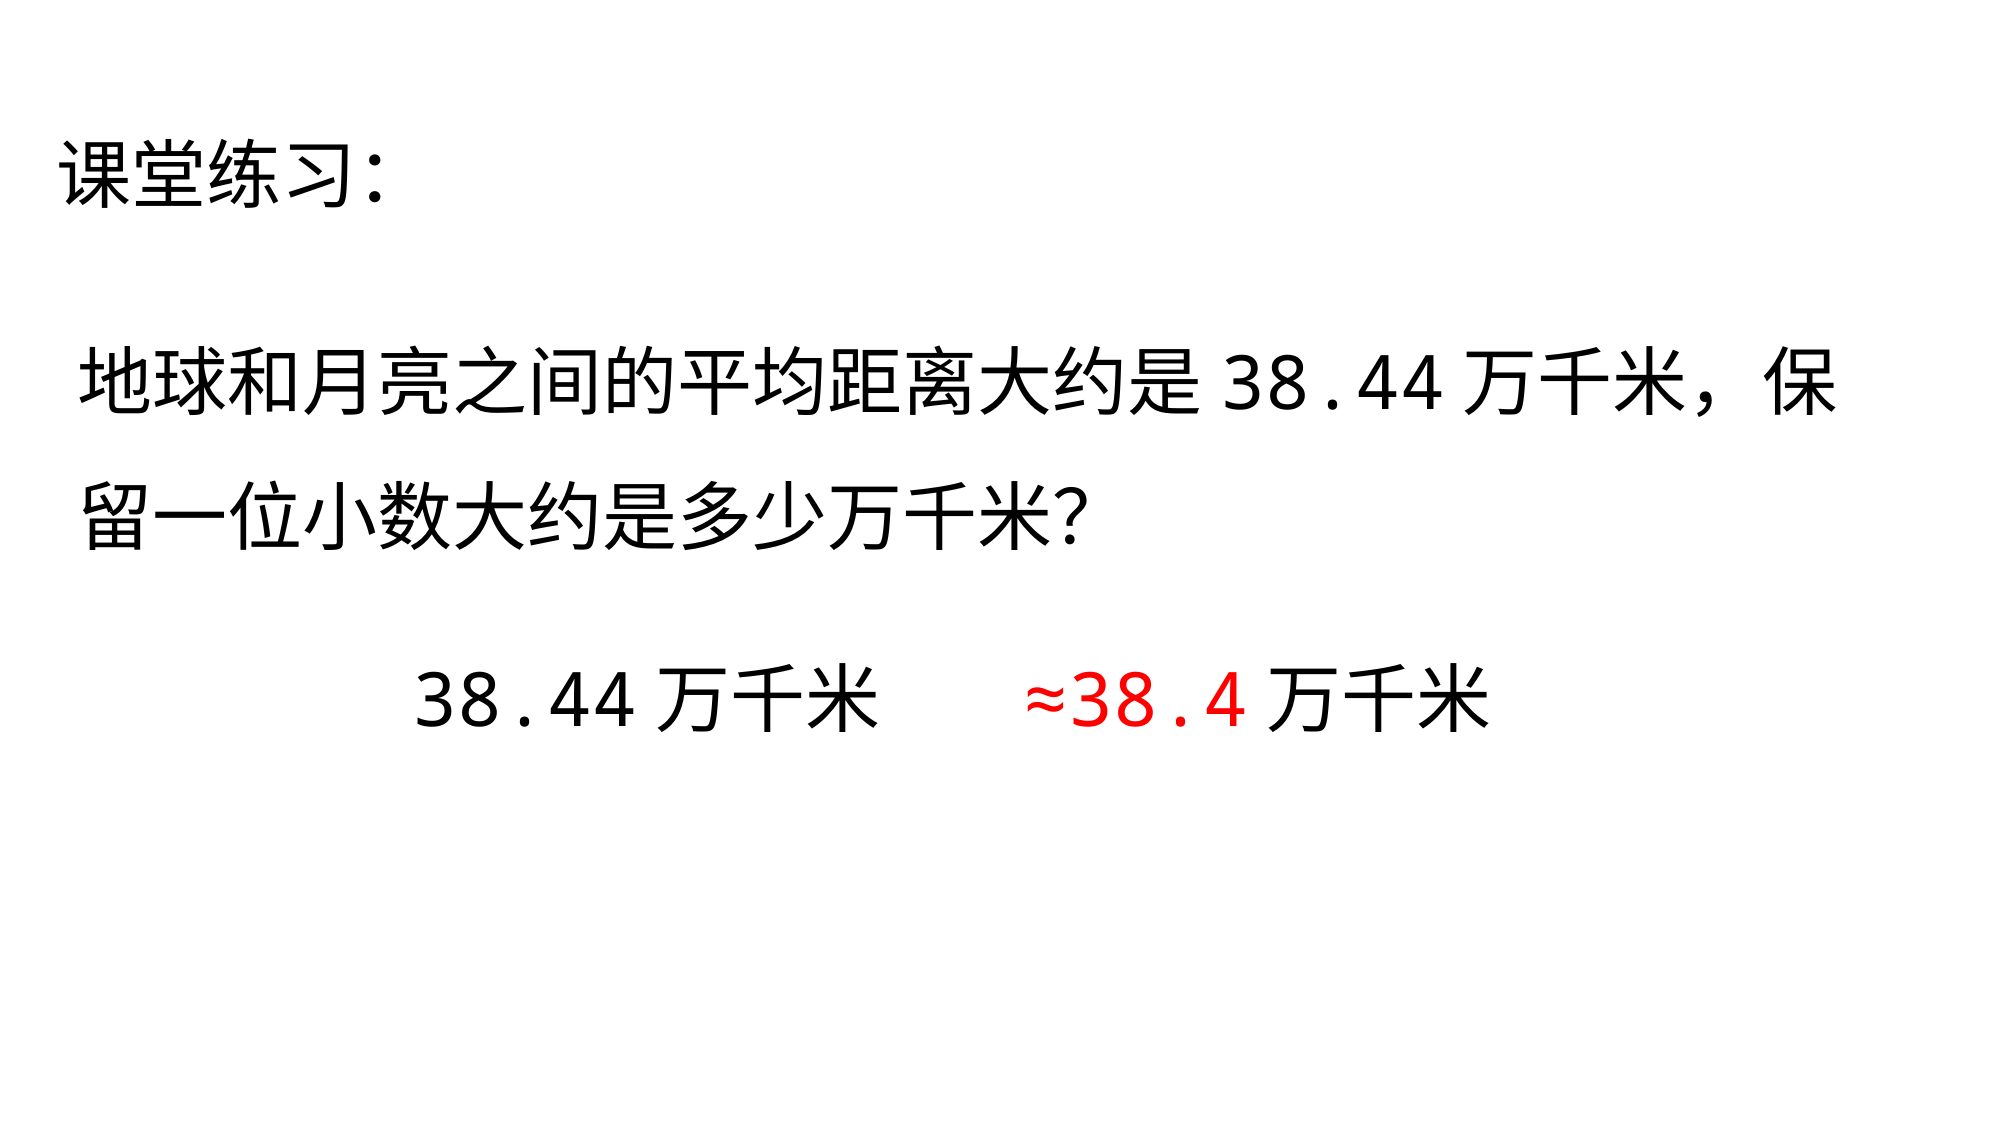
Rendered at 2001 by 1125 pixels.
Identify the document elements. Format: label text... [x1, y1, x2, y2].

text_box 课堂练习： [41, 119, 447, 225]
text_box 38.44万千米 [397, 644, 896, 750]
text_box ≈38.4万千米 [1009, 644, 1507, 750]
text_box 地球和月亮之间的平均距离大约是38.44万千米，保留一位小数大约是多少万千米？ [62, 281, 1858, 567]
